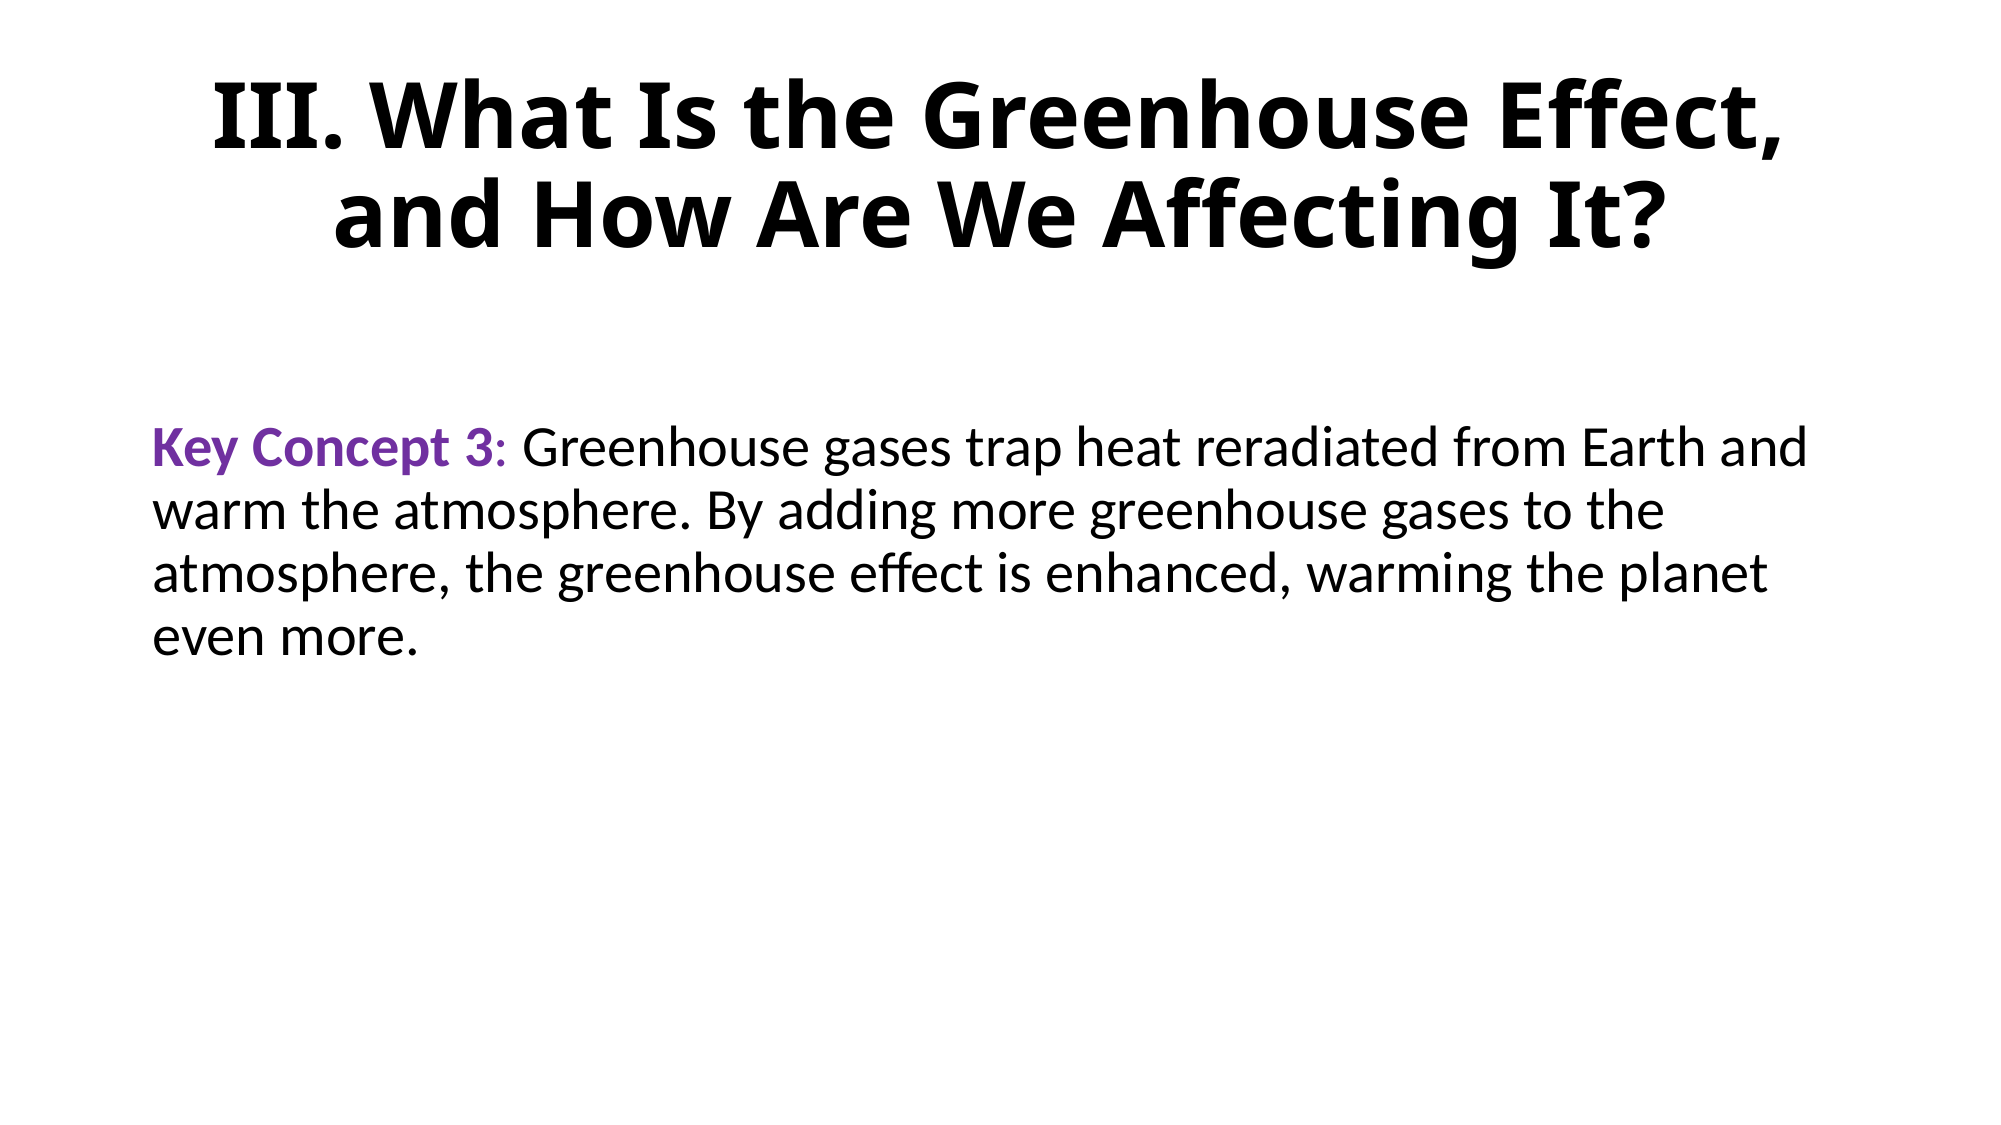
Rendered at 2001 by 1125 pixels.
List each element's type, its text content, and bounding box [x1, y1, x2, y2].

title III. What Is the Greenhouse Effect, and How Are We Affecting It? [137, 59, 1863, 278]
list Key Concept 3: Greenhouse gases trap heat reradiated from Earth and warm the atmosphere. By adding more greenhouse gases to the atmosphere, the greenhouse effect is enhanced, warming the planet even more. [137, 408, 1863, 1014]
